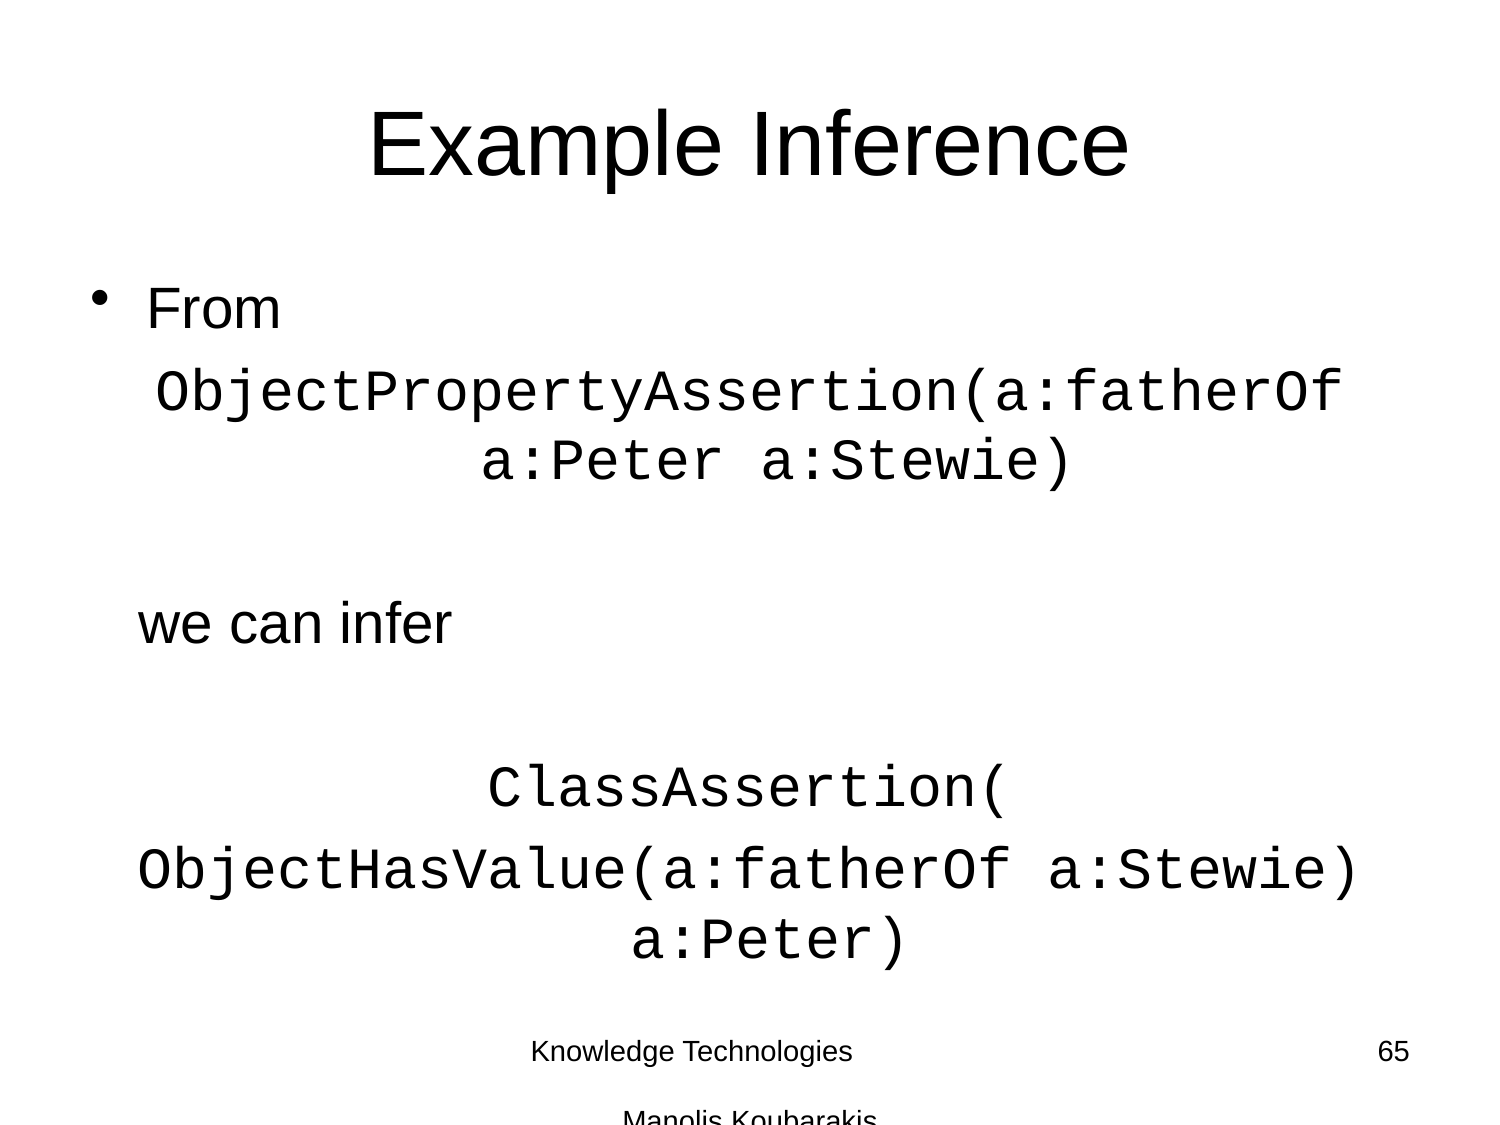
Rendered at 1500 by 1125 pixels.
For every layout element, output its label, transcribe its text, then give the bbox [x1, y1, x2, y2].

slide_number 65 [1074, 1024, 1426, 1103]
title Example Inference [75, 45, 1425, 233]
footer Knowledge Technologies Manolis Koubarakis [512, 1024, 988, 1103]
list From ObjectPropertyAssertion(a:fatherOf a:Peter a:Stewie) we can infer ClassAssertion( ObjectHasValue(a:fatherOf a:Stewie) a:Peter) [75, 262, 1425, 1005]
